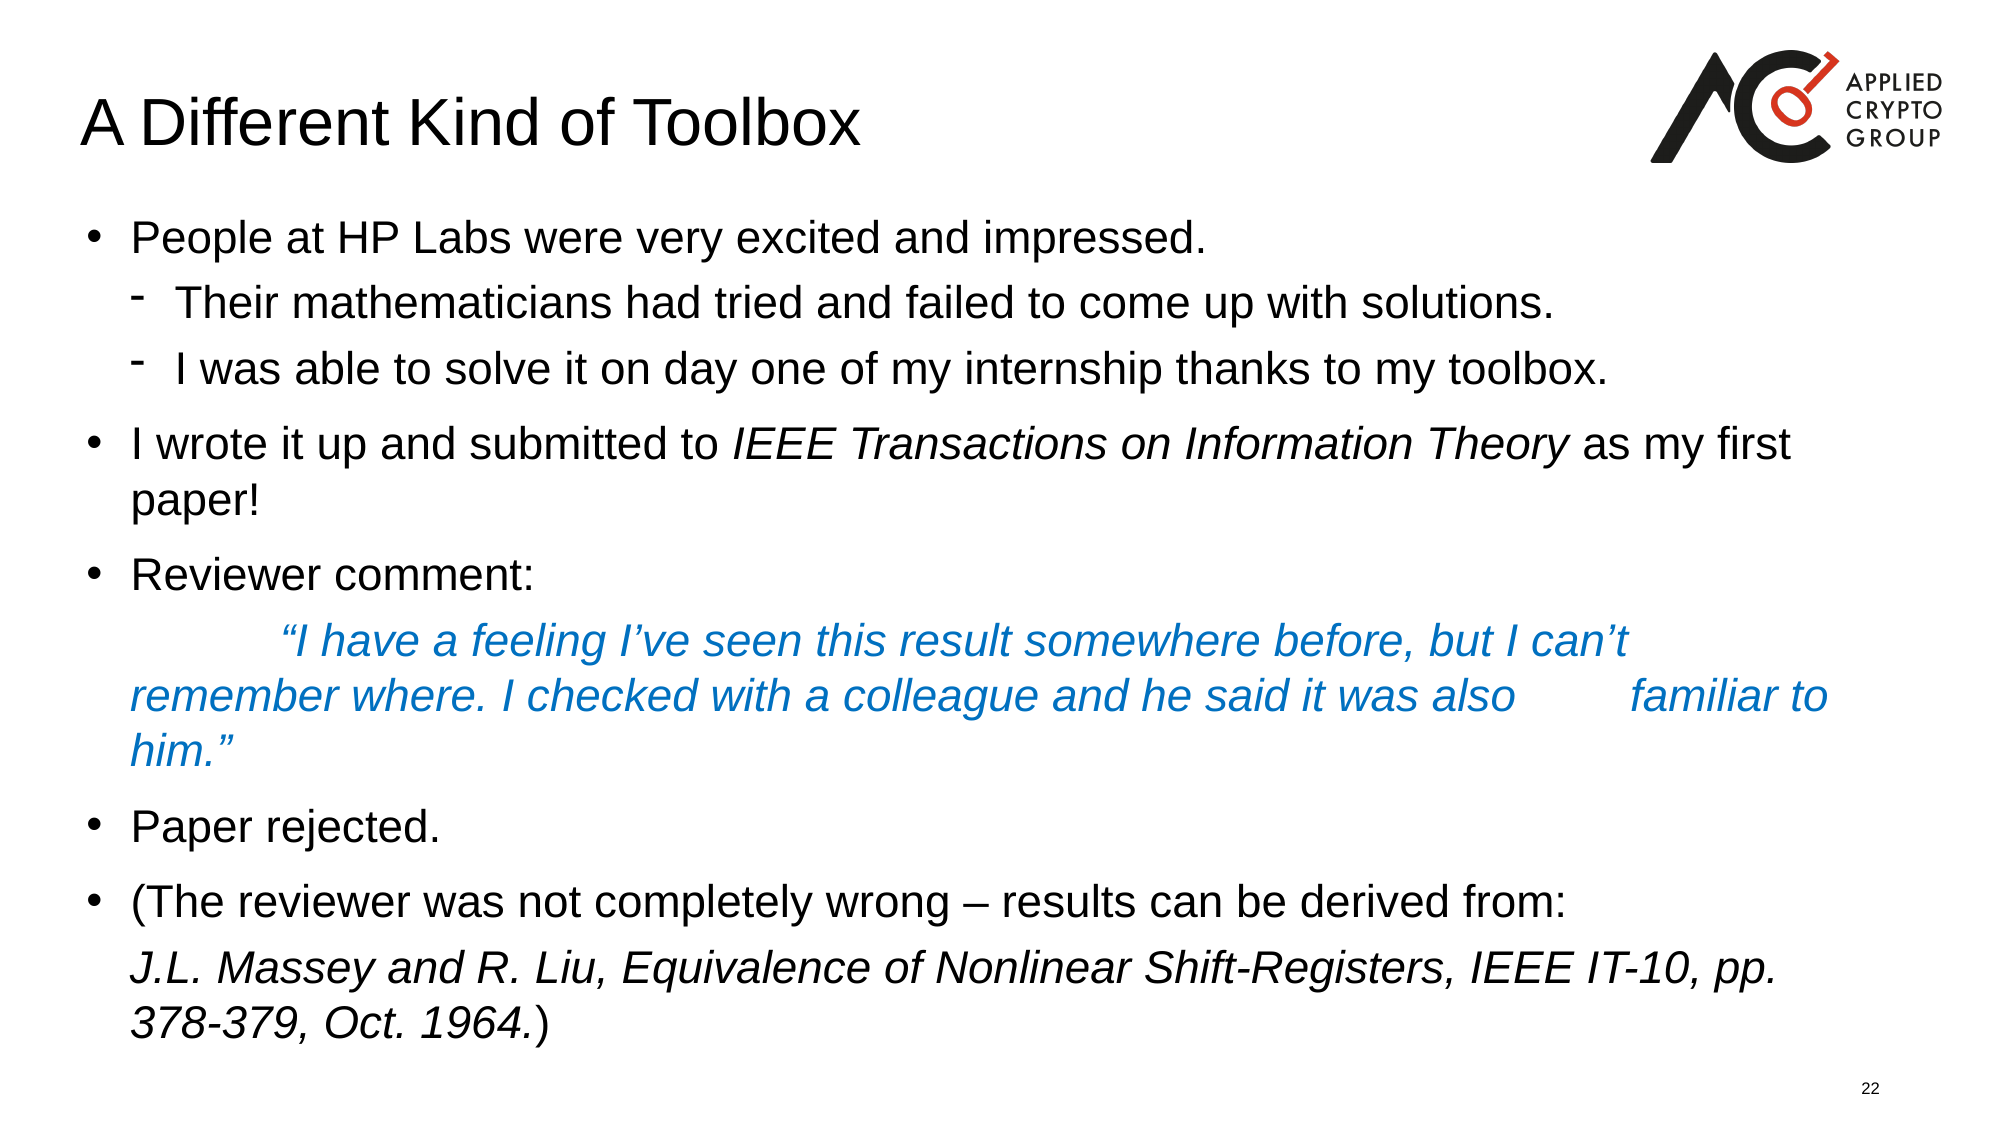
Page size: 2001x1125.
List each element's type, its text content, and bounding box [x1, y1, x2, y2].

slide_number 22 [1827, 1069, 1880, 1106]
text_box People at HP Labs were very excited and impressed. Their mathematicians had tried and failed to come up with solutions. I was able to solve it on day one of my internship thanks to my toolbox. I wrote it up and submitted to IEEE Transactions on Information Theory as my first paper! Reviewer comment: “I have a feeling I’ve seen this result somewhere before, but I can’t remember where. I checked with a colleague and he said it was also familiar to him.” Paper rejected. (The reviewer was not completely wrong – results can be derived from: J.L. Massey and R. Liu, Equivalence of Nonlinear Shift-Registers, IEEE IT-10, pp. 378-379, Oct. 1964.) [71, 200, 1880, 1047]
text_box A Different Kind of Toolbox [71, 78, 1536, 186]
picture [1649, 50, 1943, 164]
